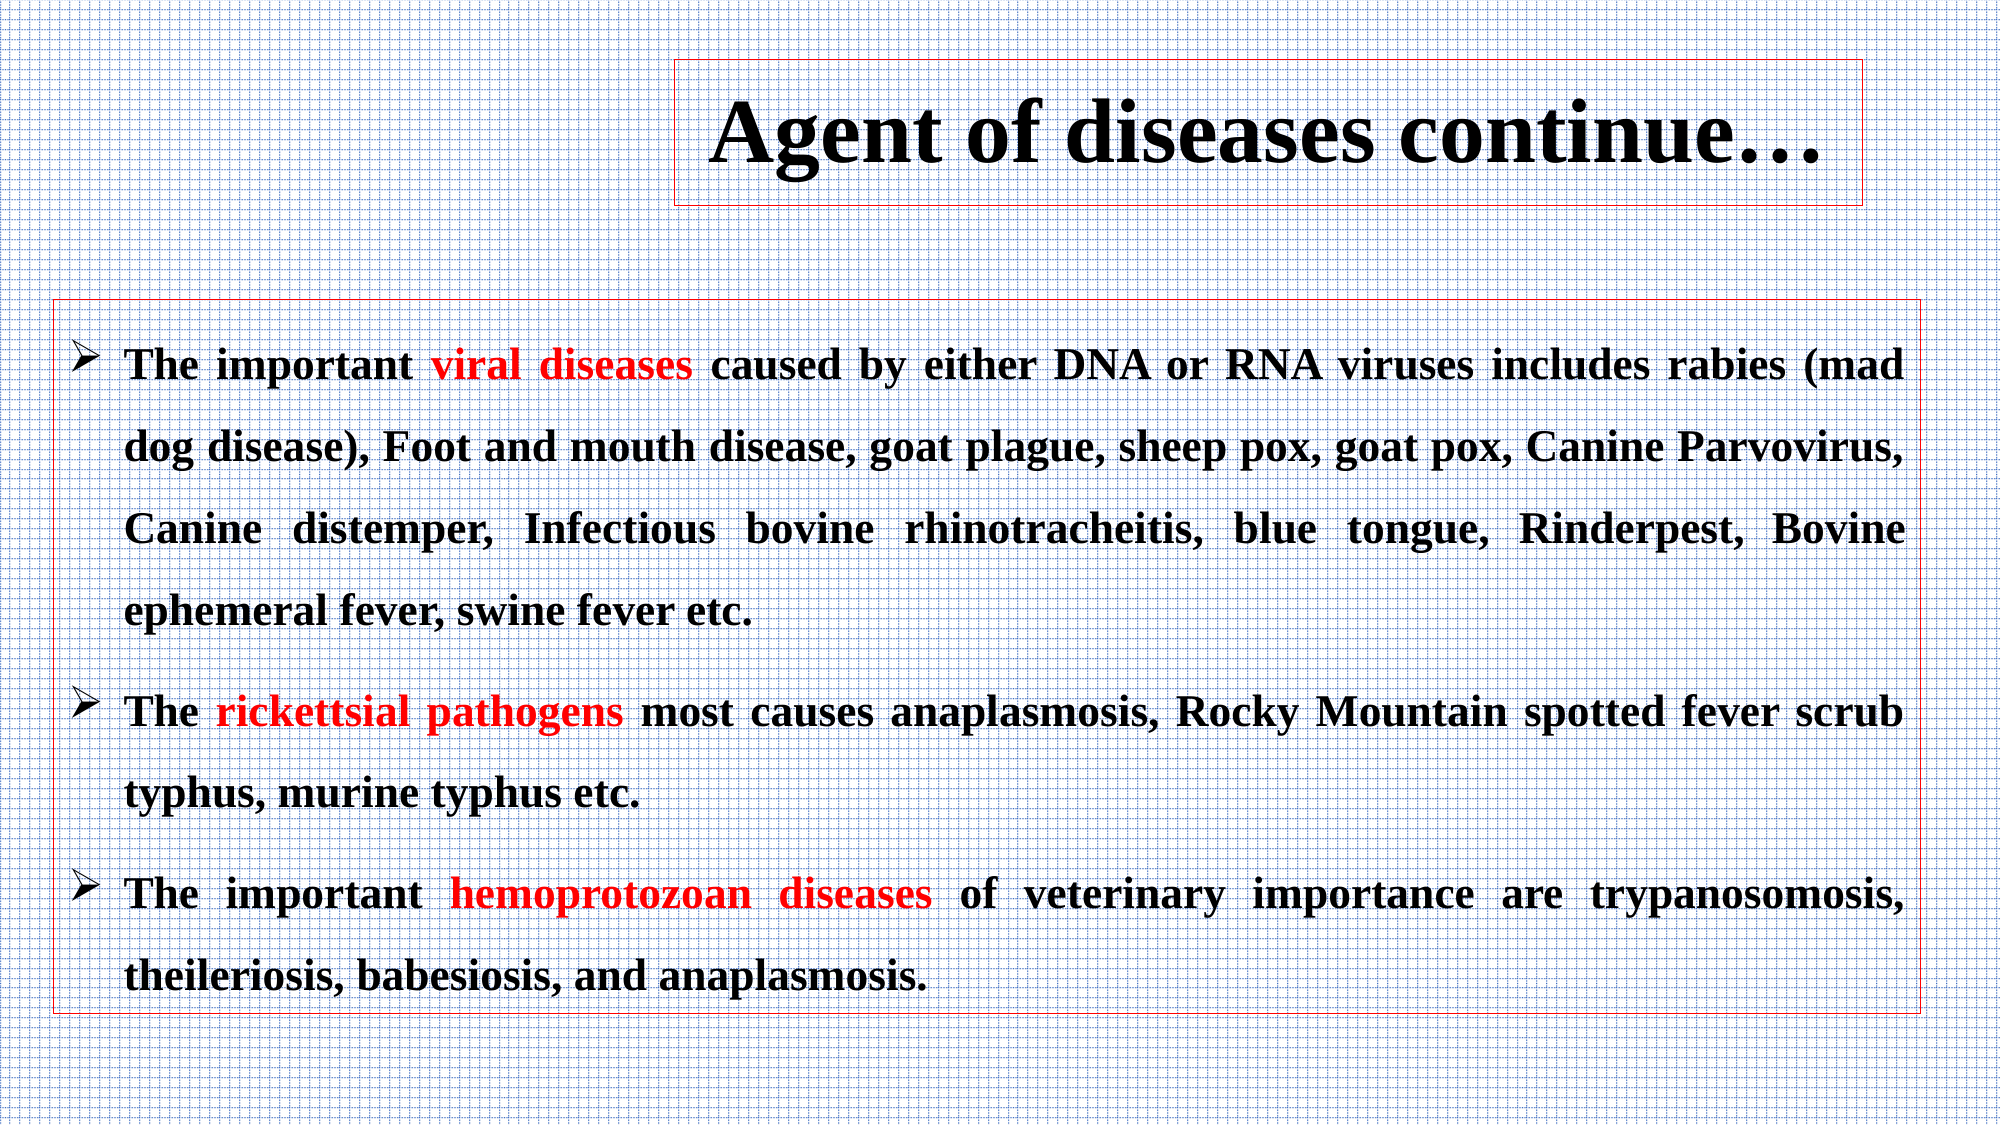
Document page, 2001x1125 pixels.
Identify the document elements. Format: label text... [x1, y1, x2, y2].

title Agent of diseases continue… [674, 59, 1863, 206]
picture [0, 0, 2001, 1125]
list The important viral diseases caused by either DNA or RNA viruses includes rabies (mad dog disease), Foot and mouth disease, goat plague, sheep pox, goat pox, Canine Parvovirus, Canine distemper, Infectious bovine rhinotracheitis, blue tongue, Rinderpest, Bovine ephemeral fever, swine fever etc. The rickettsial pathogens most causes anaplasmosis, Rocky Mountain spotted fever scrub typhus, murine typhus etc. The important hemoprotozoan diseases of veterinary importance are trypanosomosis, theileriosis, babesiosis, and anaplasmosis. [53, 299, 1921, 1014]
